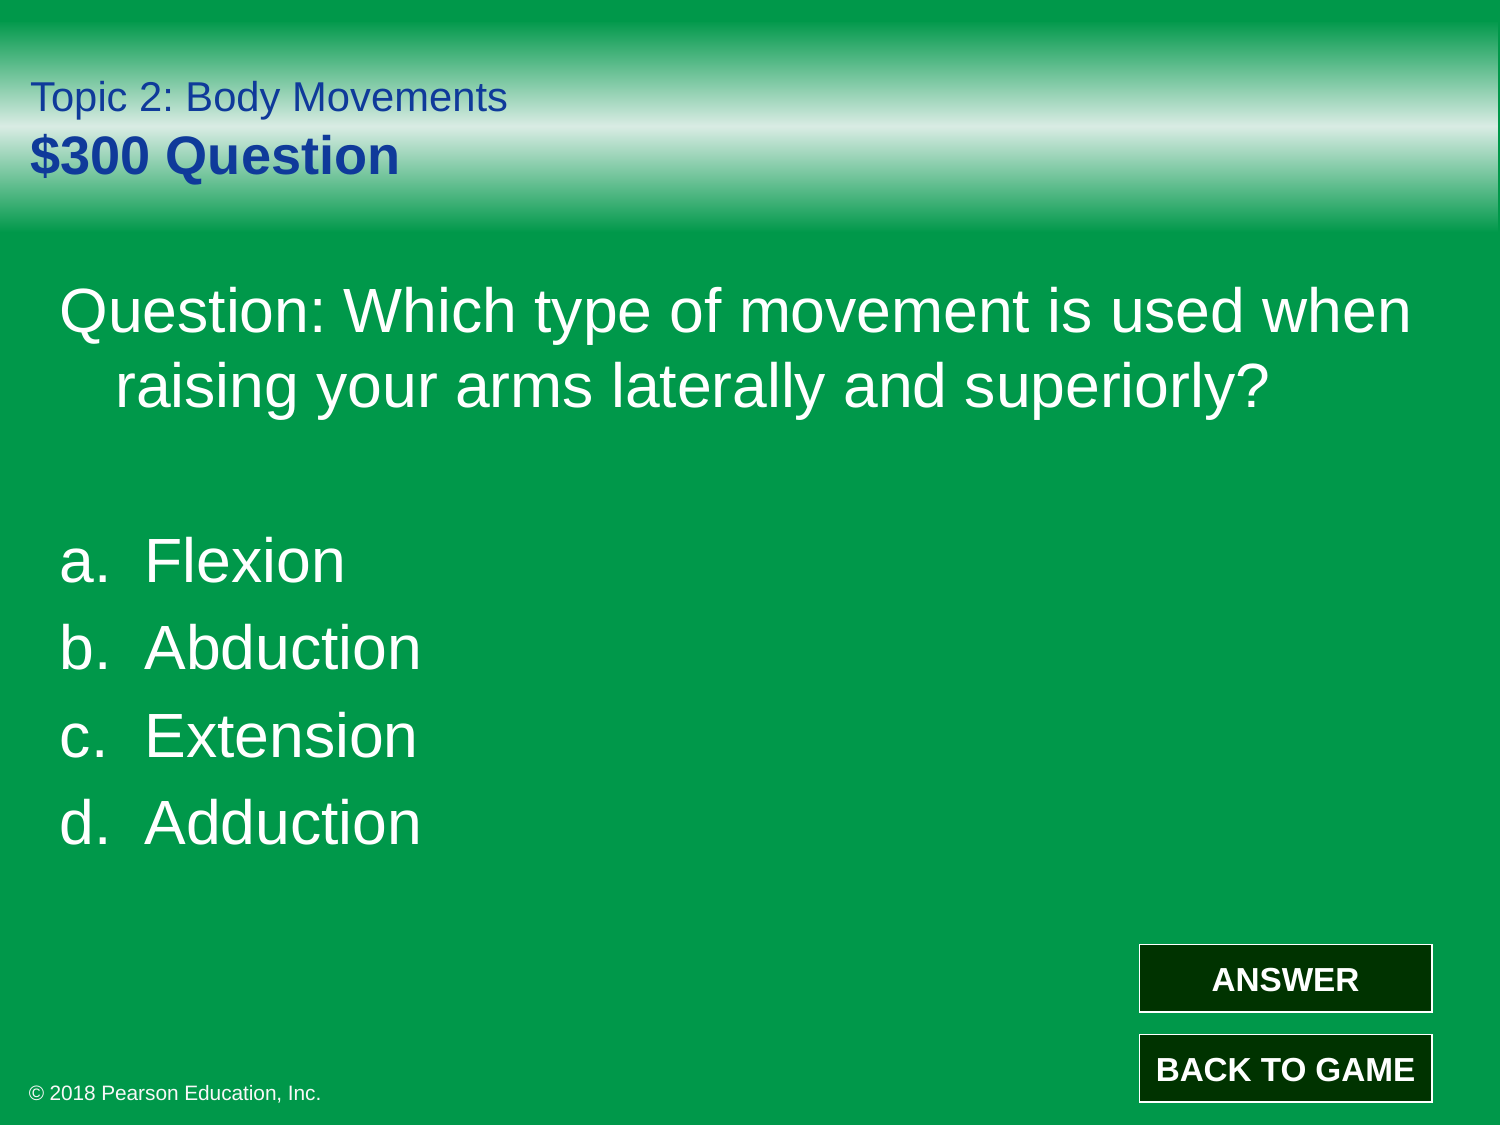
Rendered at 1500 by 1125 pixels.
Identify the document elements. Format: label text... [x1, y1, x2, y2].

list Question: Which type of movement is used when raising your arms laterally and superiorly? Flexion Abduction Extension Adduction [59, 269, 1440, 1050]
text_box BACK TO GAME [1139, 1034, 1432, 1102]
title Topic 2: Body Movements $300 Question [29, 67, 1470, 188]
text_box ANSWER [1139, 944, 1432, 1012]
